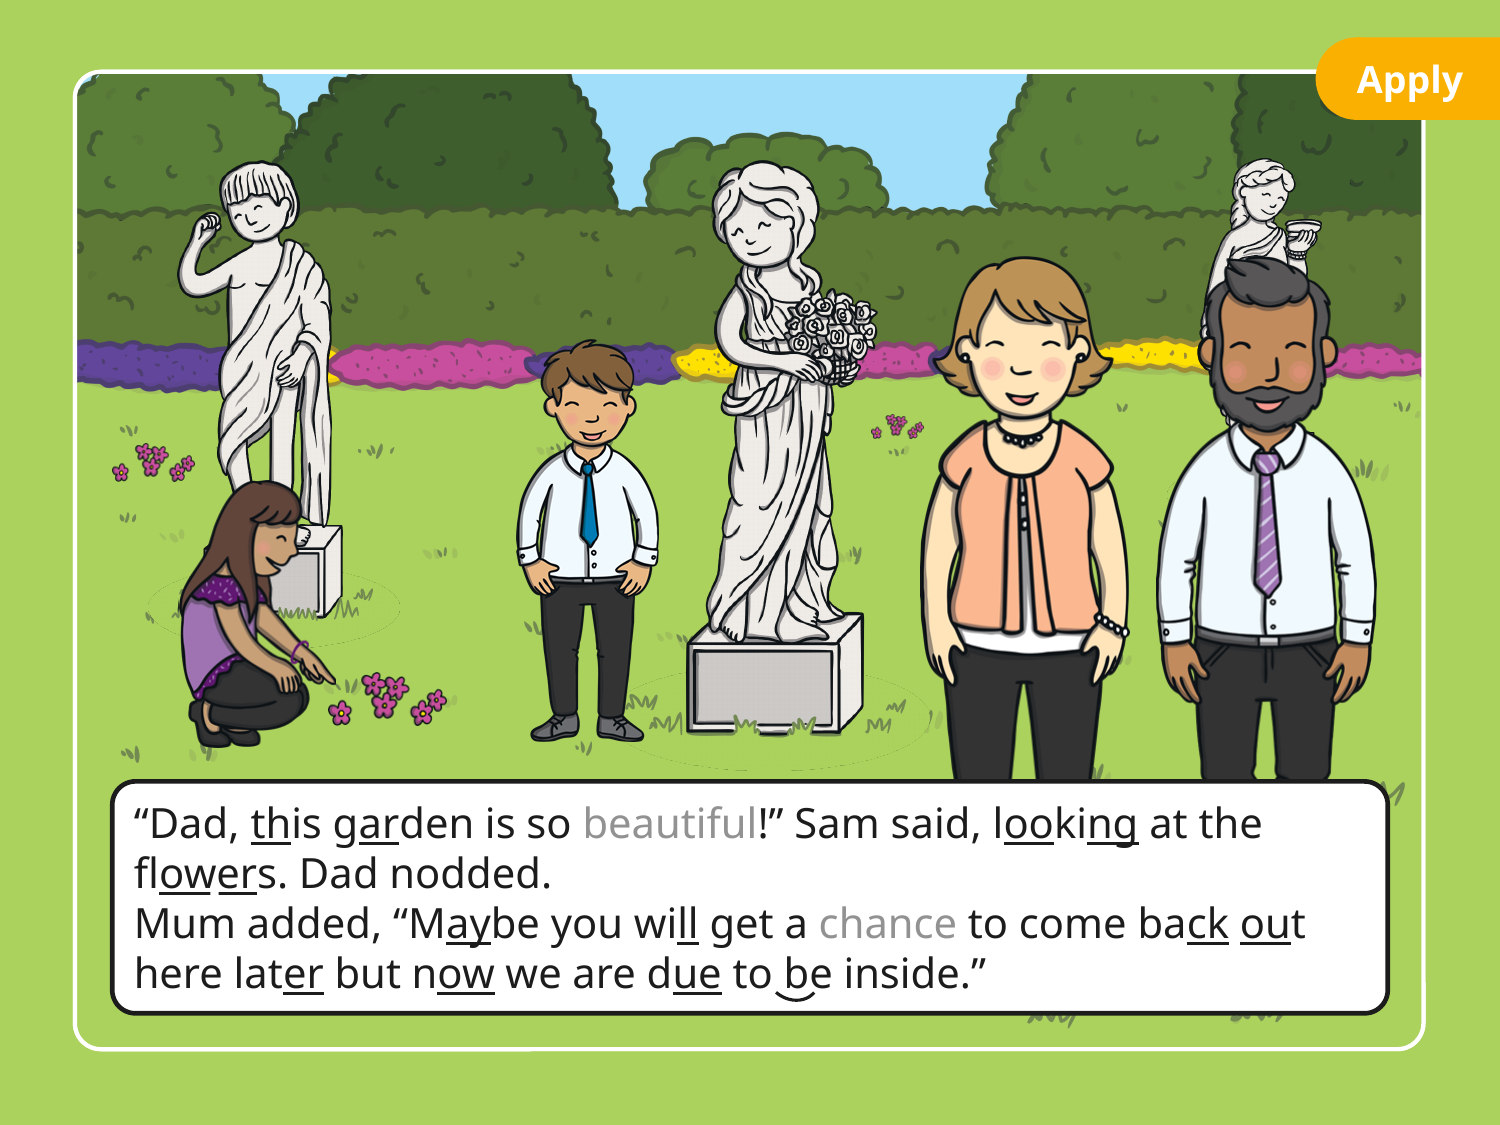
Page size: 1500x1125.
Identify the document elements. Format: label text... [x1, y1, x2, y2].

text_box [209, 885, 220, 905]
picture [112, 160, 447, 748]
text_box [775, 973, 815, 1001]
picture [516, 160, 1130, 941]
text_box “Dad, this garden is so beautiful!” Sam said, looking at the flowers. Dad nodded. Mum added, “Maybe you will get a chance to come back out here later but now we are due to be inside.” [111, 780, 1389, 1015]
picture [1155, 158, 1377, 941]
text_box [1315, 37, 1500, 120]
text_box [73, 70, 1425, 1051]
